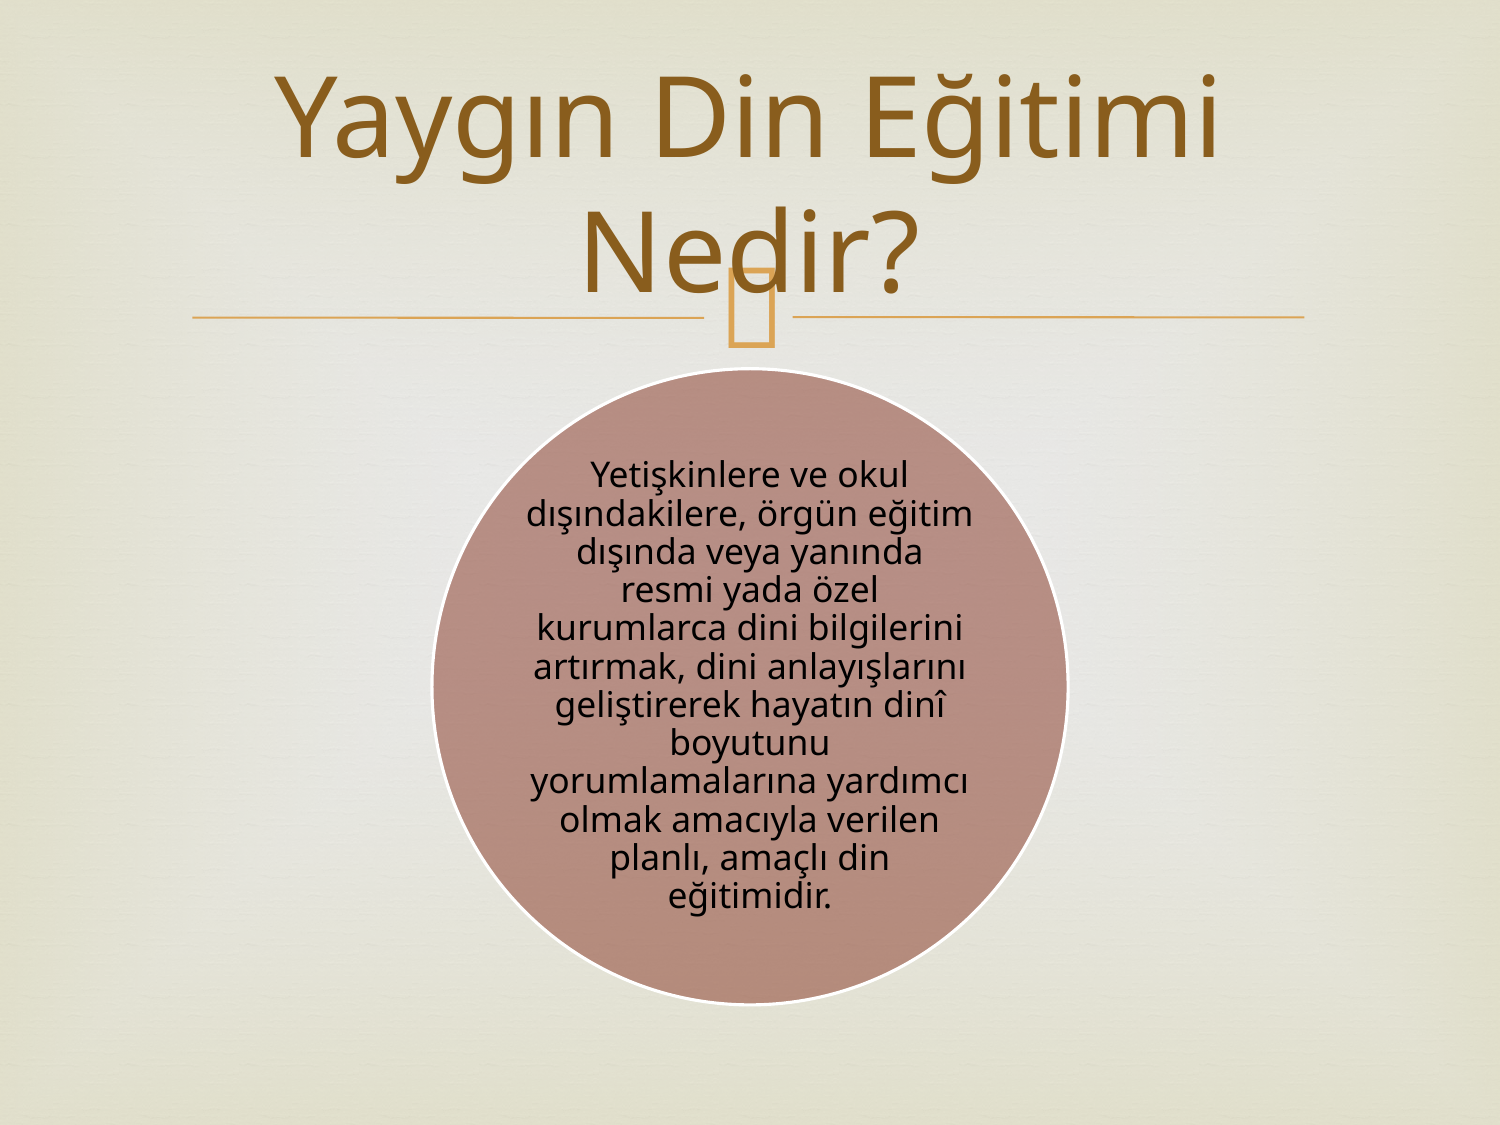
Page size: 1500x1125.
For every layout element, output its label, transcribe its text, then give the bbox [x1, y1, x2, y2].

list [114, 368, 1386, 1006]
title Yaygın Din Eğitimi Nedir? [112, 93, 1386, 267]
